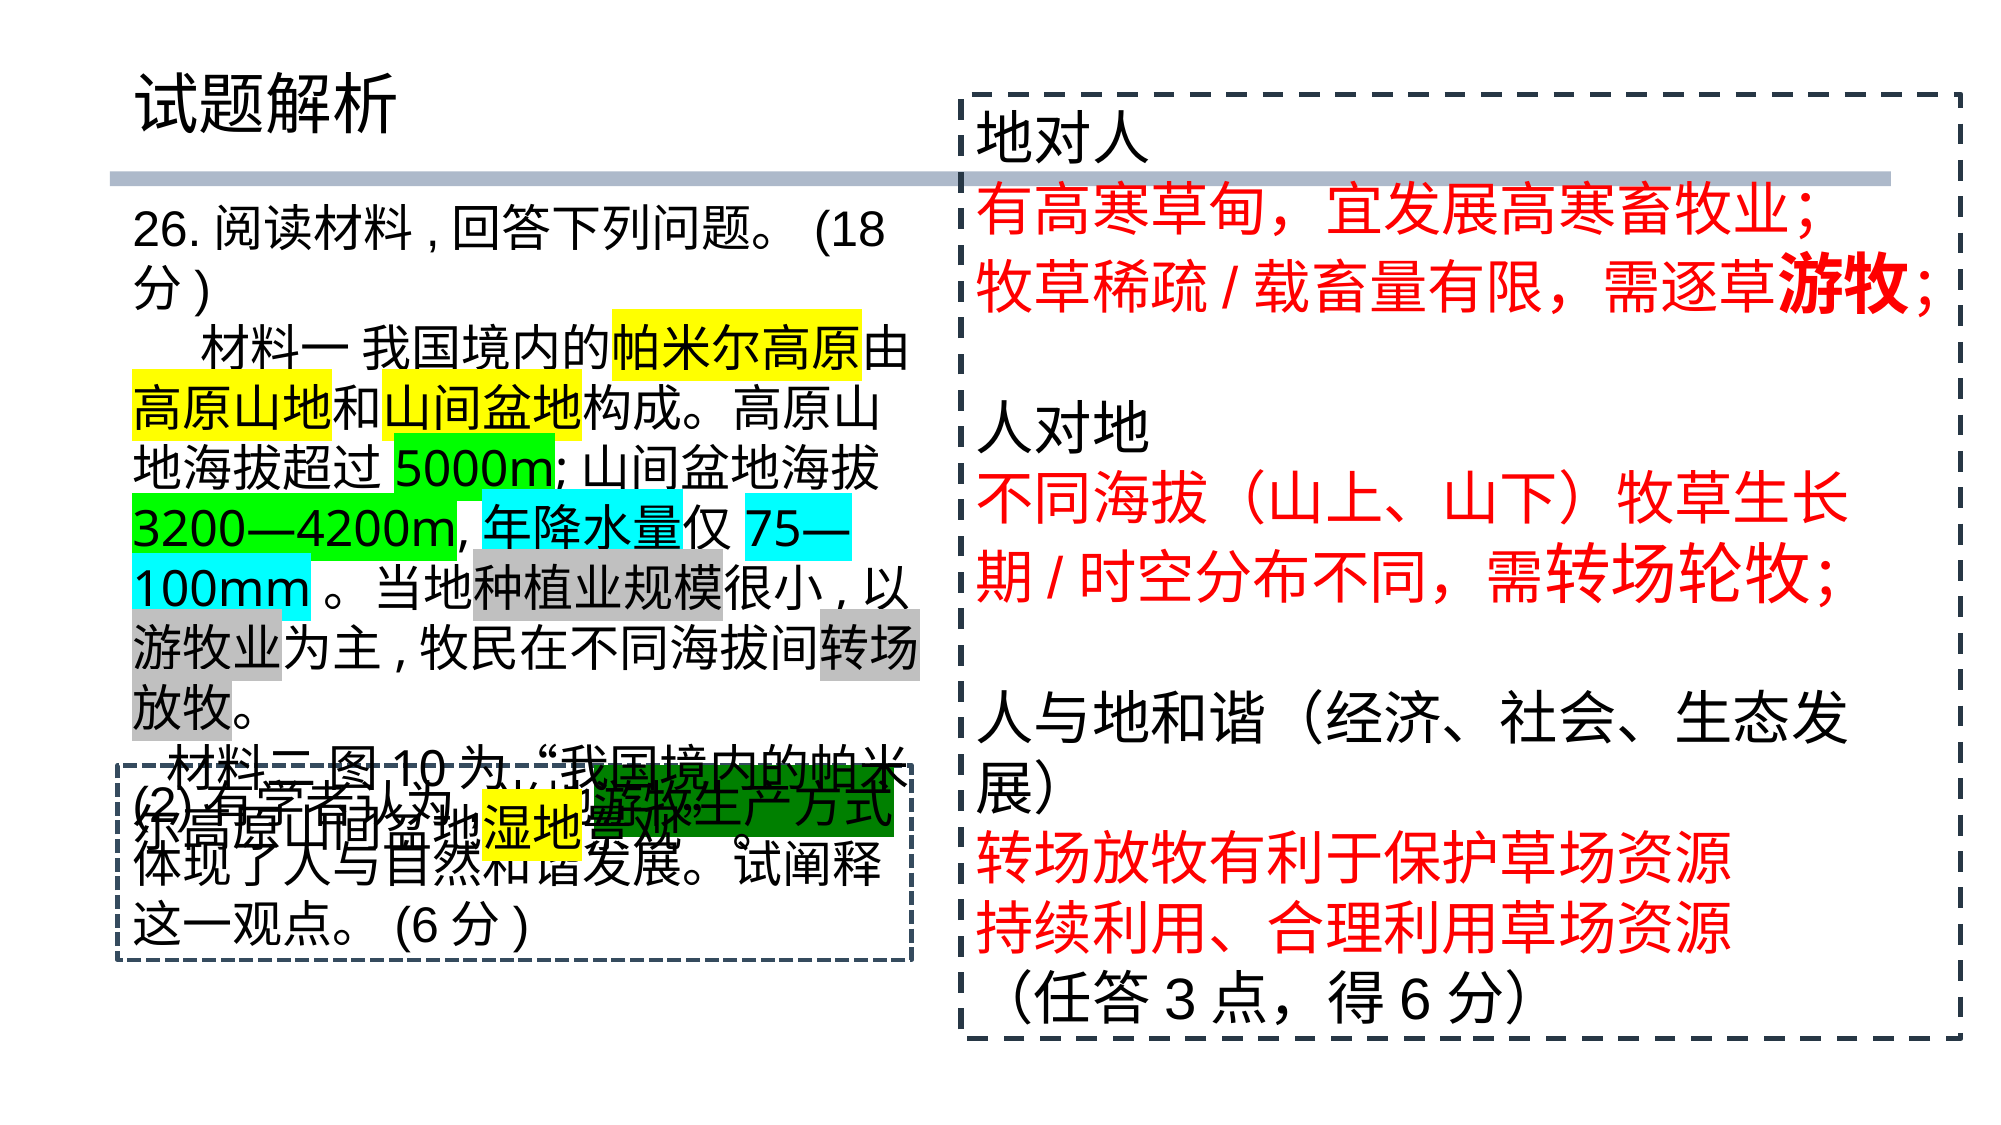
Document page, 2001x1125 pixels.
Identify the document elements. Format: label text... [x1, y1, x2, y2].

text_box 26.阅读材料,回答下列问题。(18分) 材料一 我国境内的帕米尔高原由高原山地和山间盆地构成。高原山地海拔超过5000m;山间盆地海拔 3200—4200m,年降水量仅75—100mm。当地种植业规模很小,以游牧业为主,牧民在不同海拔间转场放牧。 材料二 图10为“我国境内的帕米尔高原山间盆地湿地景观”。 [117, 189, 938, 984]
text_box 试题解析 [117, 54, 1118, 149]
text_box 地对人 有高寒草甸，宜发展高寒畜牧业； 牧草稀疏/载畜量有限，需逐草游牧； 人对地 不同海拔（山上、山下）牧草生长期/时空分布不同，需转场轮牧； 人与地和谐（经济、社会、生态发展） 转场放牧有利于保护草场资源 持续利用、合理利用草场资源 （任答3点，得6分） [960, 94, 1961, 1039]
